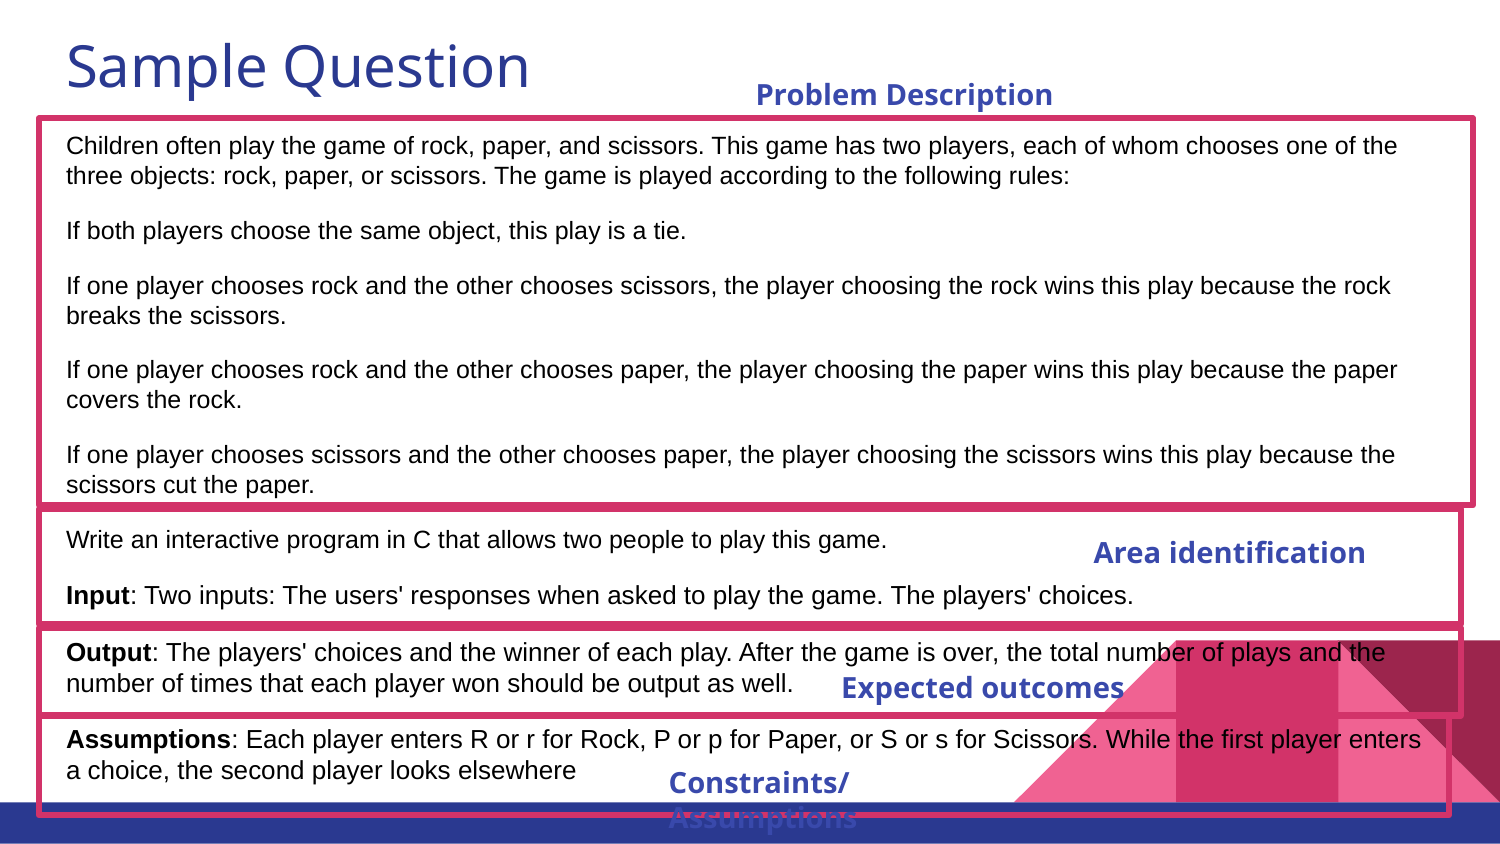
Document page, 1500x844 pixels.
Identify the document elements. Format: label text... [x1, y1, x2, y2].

text_box Expected outcomes [826, 654, 1197, 719]
title Sample Question [51, 14, 1449, 114]
text_box [38, 628, 1461, 716]
text_box [39, 716, 1449, 816]
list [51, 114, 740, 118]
text_box [38, 509, 1461, 625]
text_box Area identification [1078, 518, 1449, 584]
text_box Problem Description [740, 61, 1111, 127]
text_box [38, 118, 1473, 506]
text_box Constraints/Assumptions [653, 749, 1024, 844]
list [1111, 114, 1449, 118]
